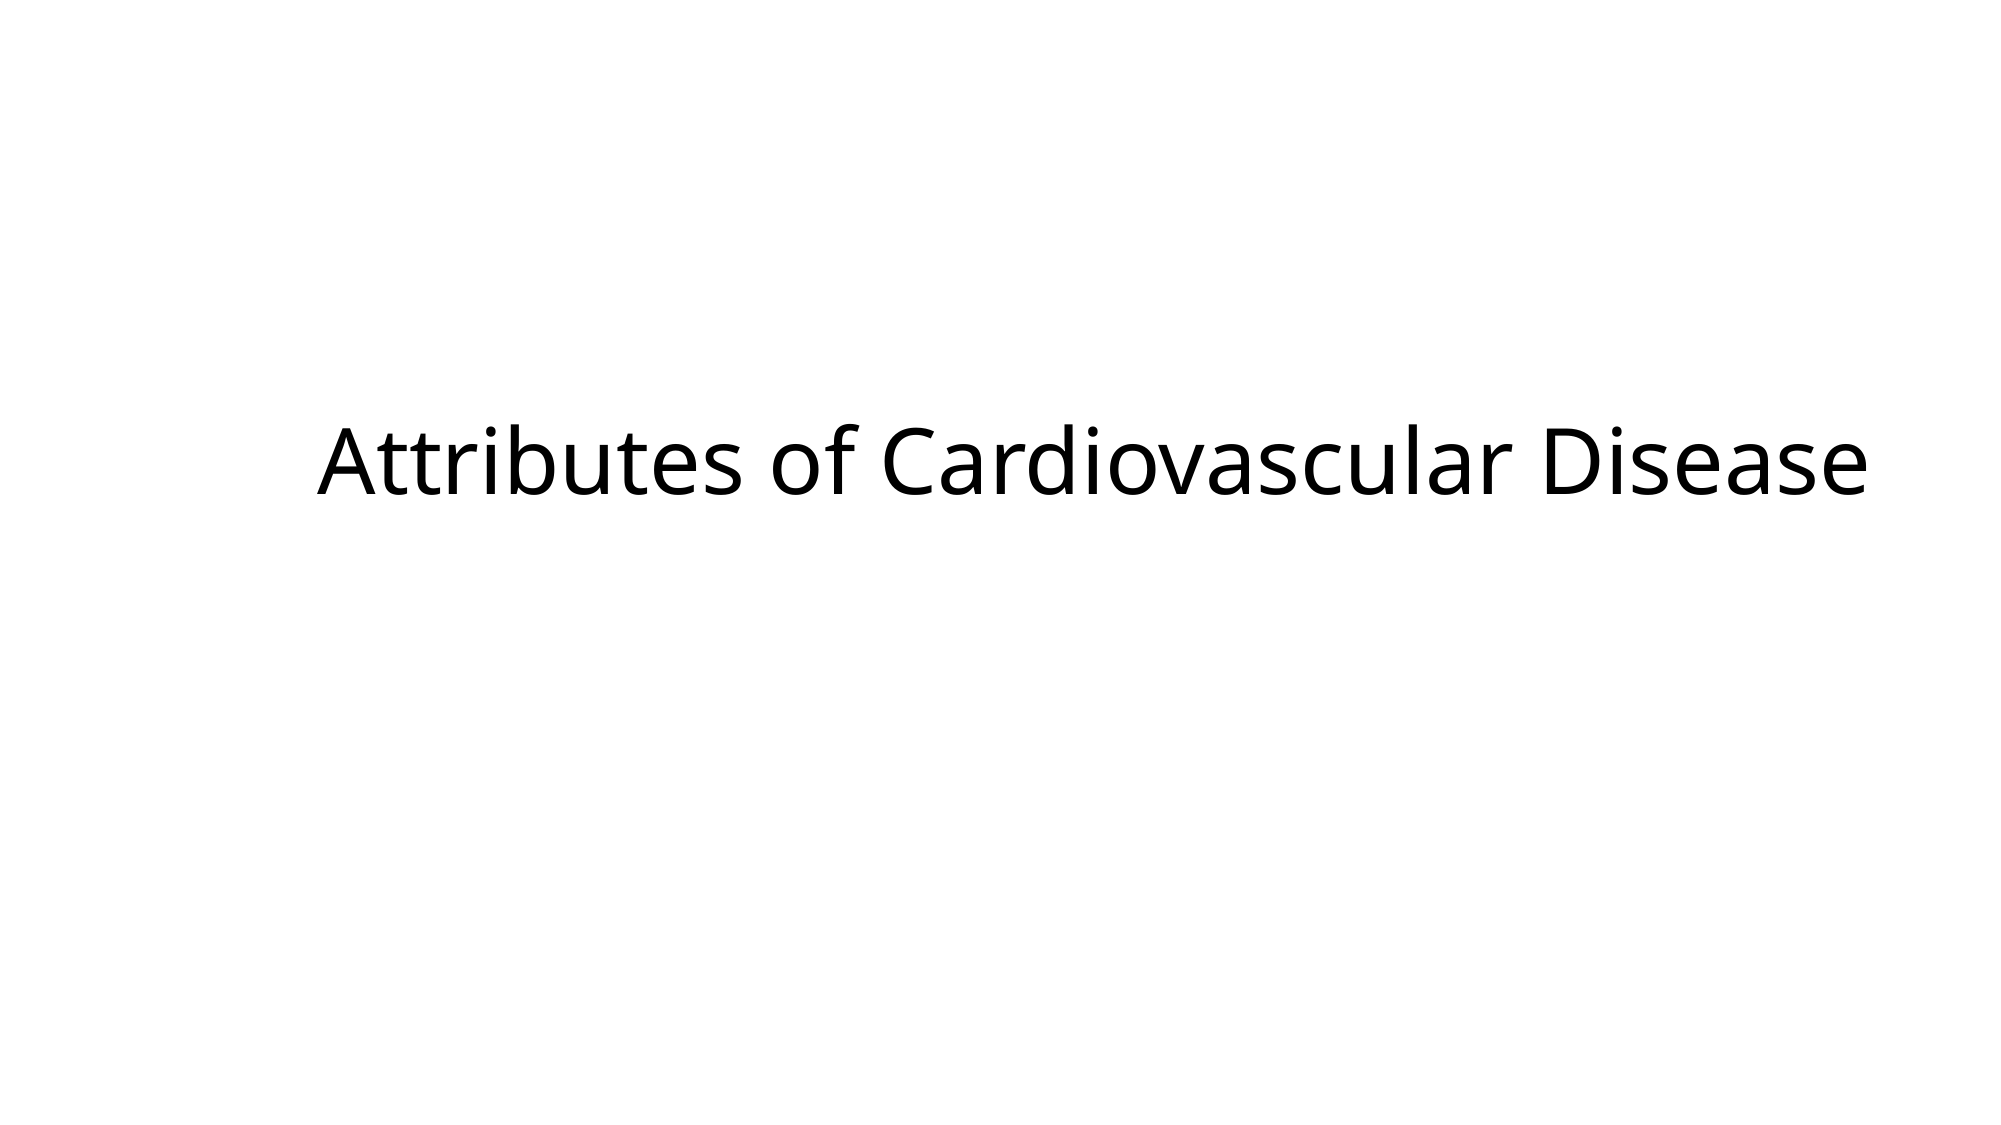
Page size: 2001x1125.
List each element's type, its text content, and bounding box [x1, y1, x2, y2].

title Attributes of Cardiovascular Disease [302, 356, 2000, 574]
